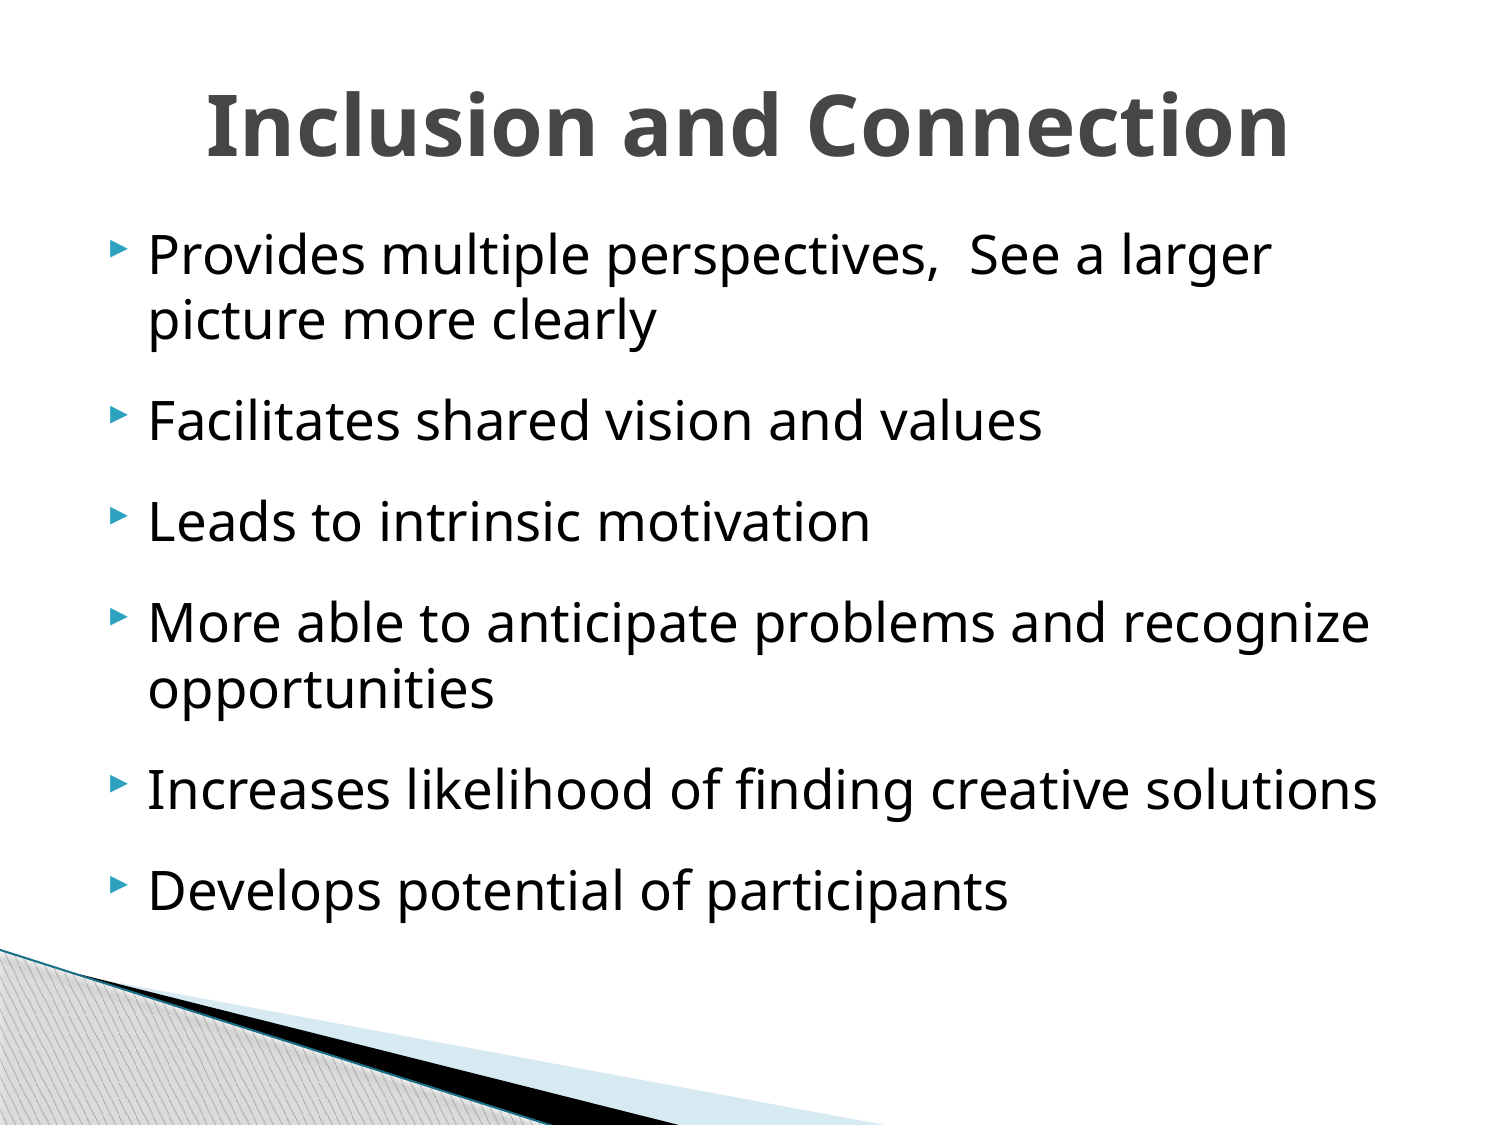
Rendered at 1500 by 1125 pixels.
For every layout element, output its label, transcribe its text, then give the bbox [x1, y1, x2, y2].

list Provides multiple perspectives, See a larger picture more clearly Facilitates shared vision and values Leads to intrinsic motivation More able to anticipate problems and recognize opportunities Increases likelihood of finding creative solutions Develops potential of participants [75, 212, 1425, 986]
title Inclusion and Connection [75, 45, 1425, 200]
